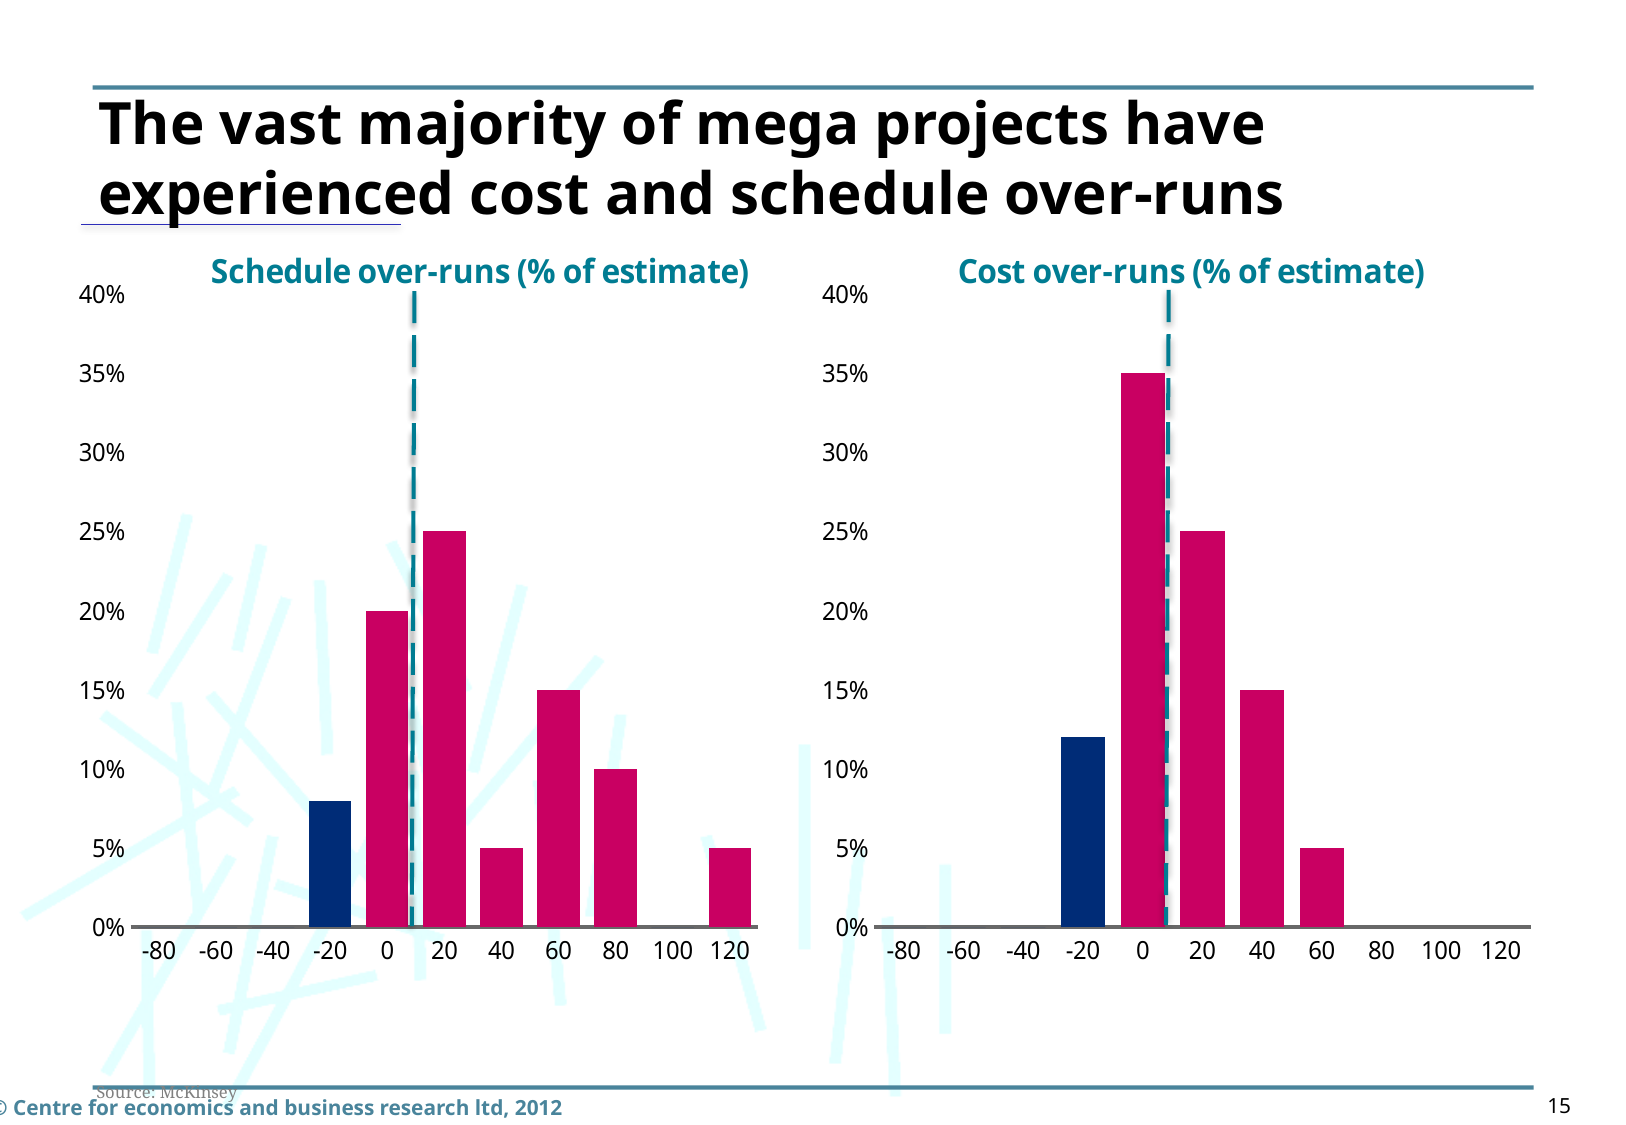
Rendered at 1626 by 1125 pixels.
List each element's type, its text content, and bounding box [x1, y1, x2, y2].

title The vast majority of mega projects have experienced cost and schedule over-runs [83, 105, 1376, 208]
list Source: McKinsey [81, 1068, 1286, 1110]
chart [78, 236, 802, 1020]
chart [821, 236, 1576, 1020]
